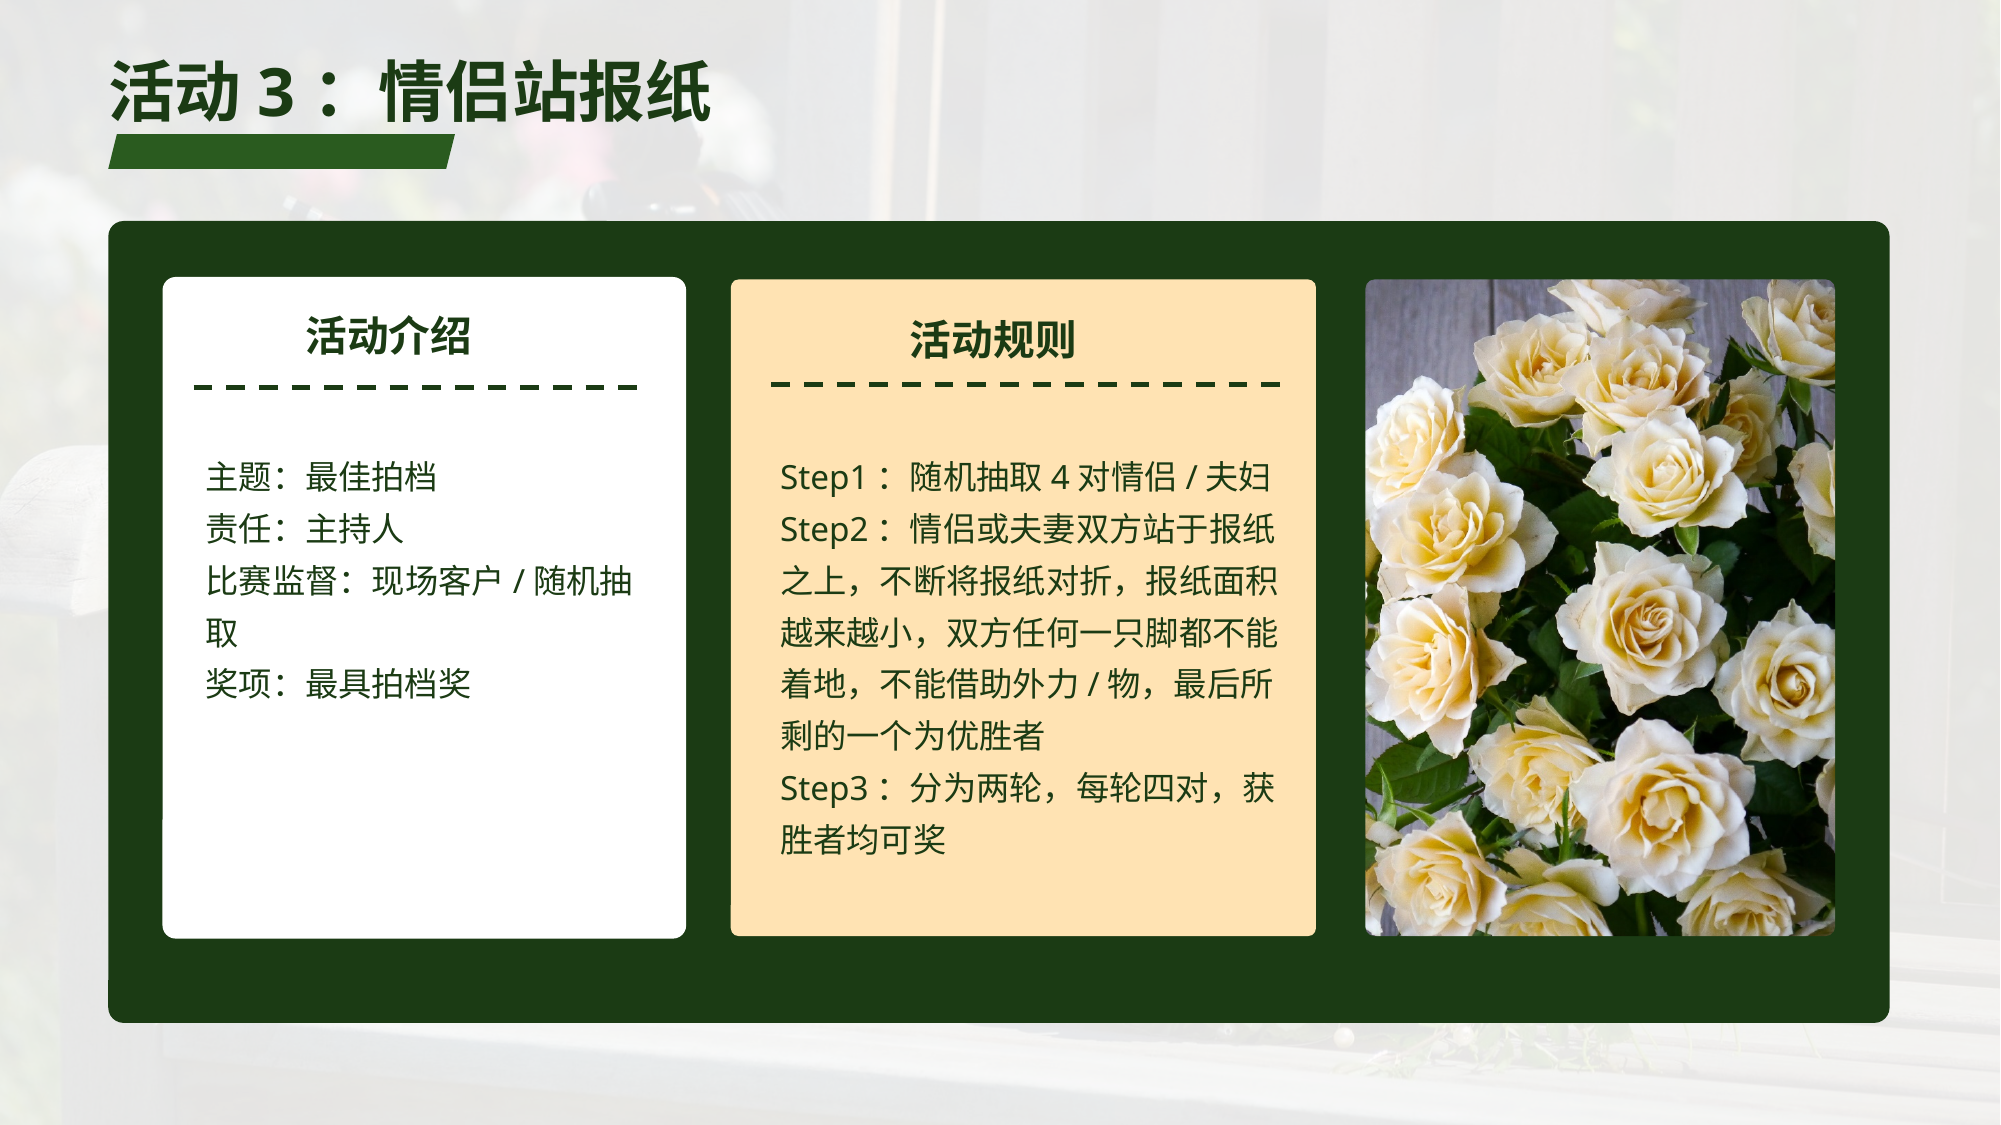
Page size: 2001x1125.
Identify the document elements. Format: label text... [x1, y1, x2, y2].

text_box 主题：最佳拍档 责任：主持人 比赛监督：现场客户/随机抽取 奖项：最具拍档奖 [205, 444, 663, 665]
text_box [164, 279, 684, 937]
picture [1365, 279, 1836, 937]
text_box 活动规则 [909, 299, 1099, 369]
text_box Step1：随机抽取4对情侣/夫妇 Step2：情侣或夫妻双方站于报纸之上，不断将报纸对折，报纸面积越来越小，双方任何一只脚都不能着地，不能借助外力/物，最后所剩的一个为优胜者 Step3：分为两轮，每轮四对，获胜者均可奖 [780, 444, 1282, 904]
text_box 活动介绍 [305, 295, 495, 365]
text_box [108, 220, 1890, 1023]
text_box [730, 279, 1316, 937]
title 活动3：情侣站报纸 [108, 58, 761, 128]
